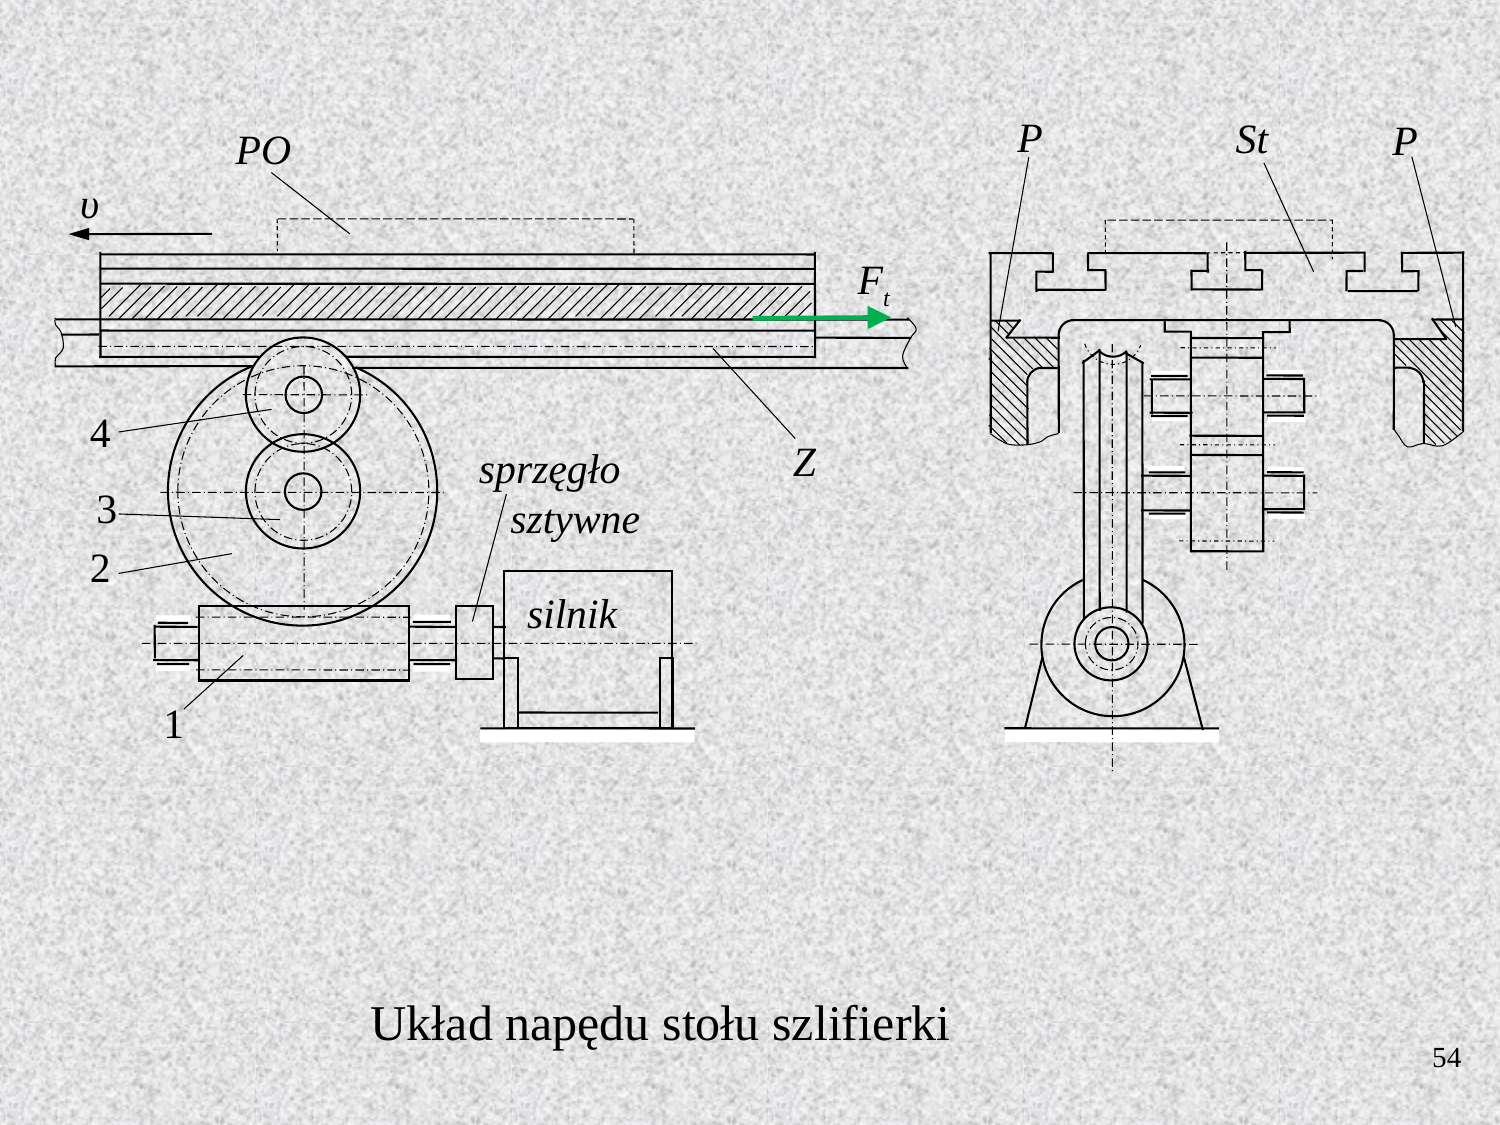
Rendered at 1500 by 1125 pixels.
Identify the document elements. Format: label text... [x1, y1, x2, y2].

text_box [0, 39, 1500, 882]
slide_number 54 [1382, 1031, 1477, 1101]
text_box Układ napędu stołu szlifierki [355, 982, 966, 1058]
